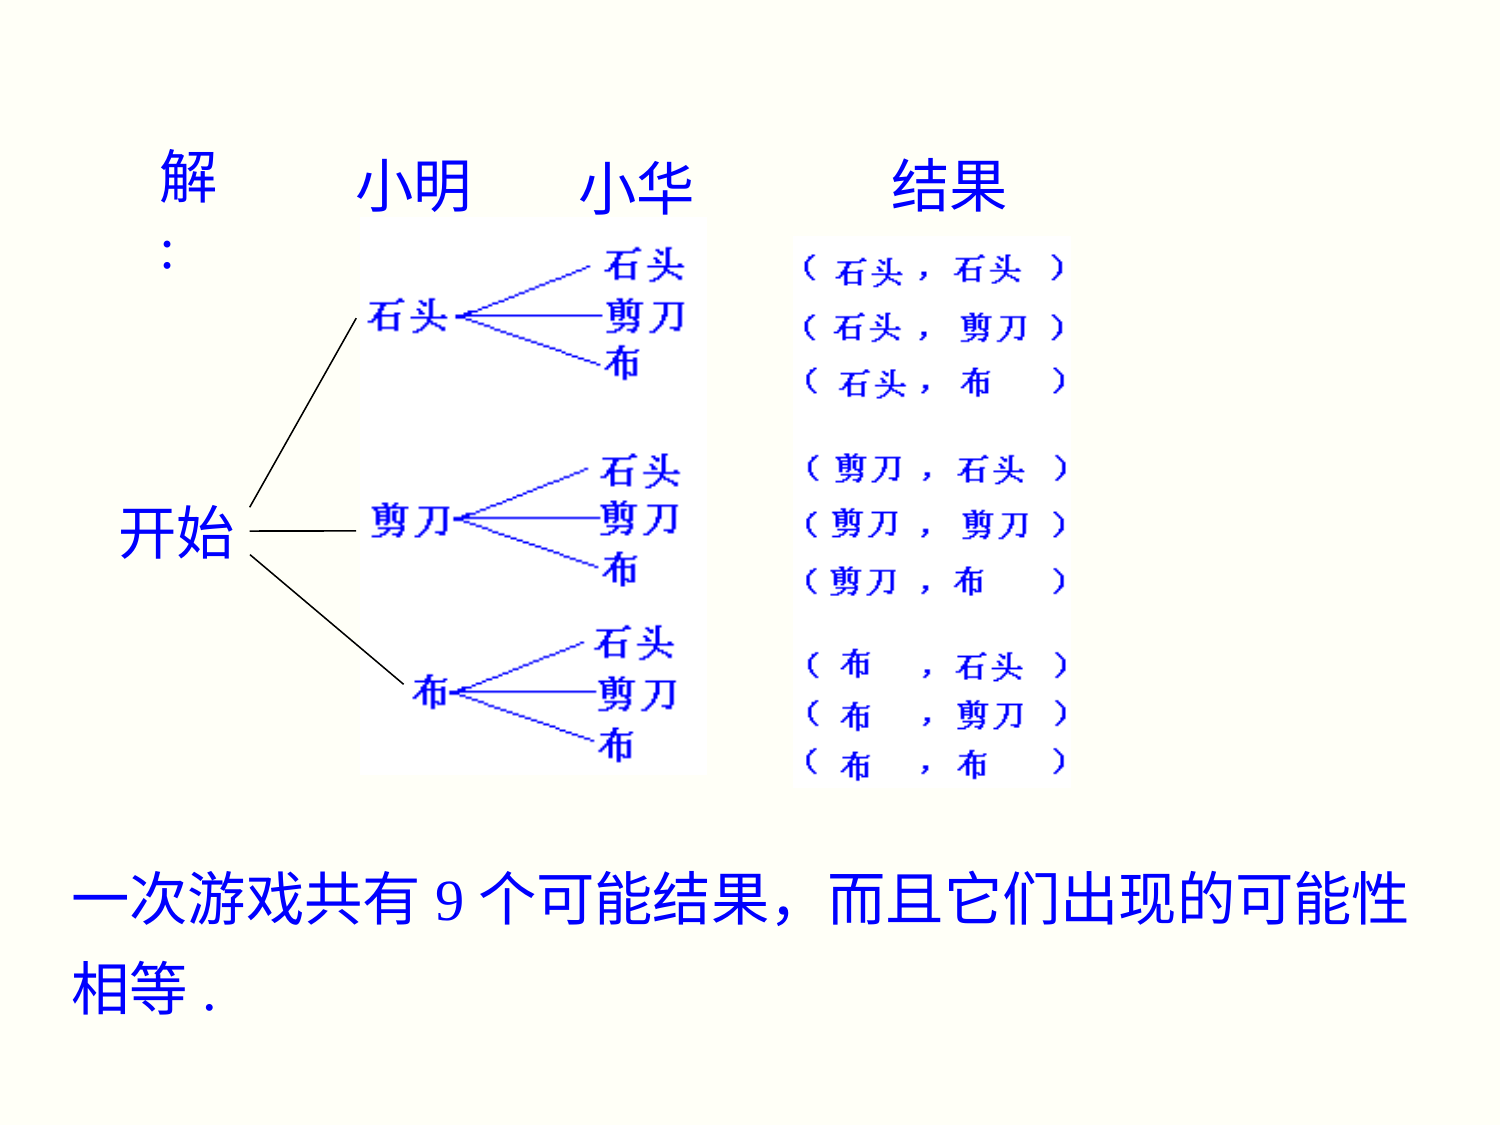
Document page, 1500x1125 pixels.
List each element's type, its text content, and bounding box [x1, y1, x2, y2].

text_box 结果 [877, 142, 1350, 227]
picture [793, 236, 1071, 788]
text_box 开始 [103, 488, 250, 574]
text_box 小华 [564, 144, 733, 230]
text_box 一次游戏共有9个可能结果，而且它们出现的可能性相等. [56, 833, 1444, 1030]
text_box 小明 [340, 142, 488, 227]
picture [359, 217, 707, 775]
text_box 解: [145, 132, 250, 288]
